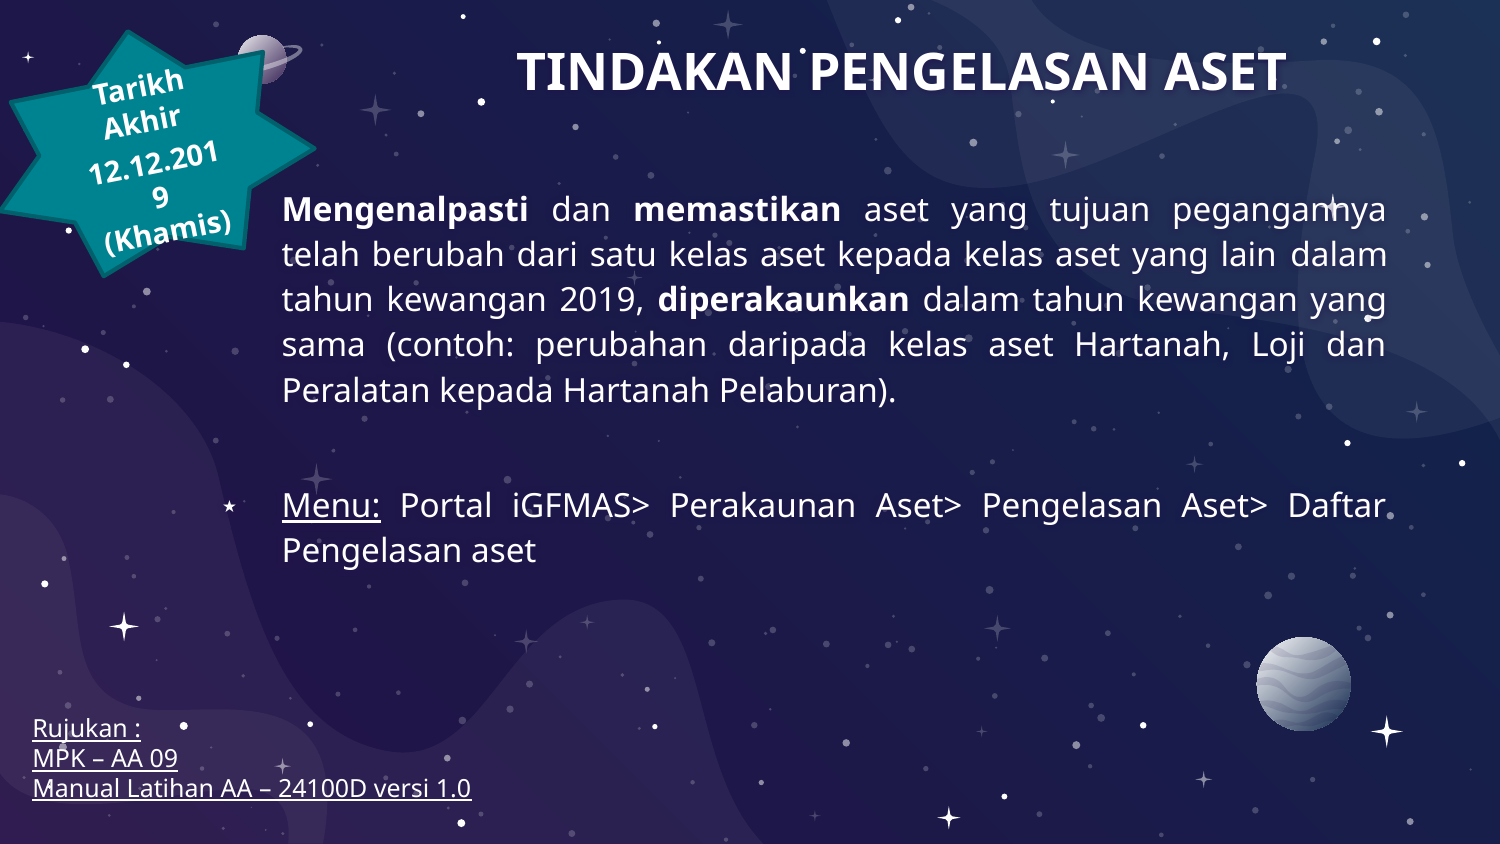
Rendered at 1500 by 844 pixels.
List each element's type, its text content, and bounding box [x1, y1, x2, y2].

text_box TINDAKAN PENGELASAN ASET [371, 32, 1447, 186]
text_box Rujukan : MPK – AA 09 Manual Latihan AA – 24100D versi 1.0 [17, 705, 1022, 810]
text_box Mengenalpasti dan memastikan aset yang tujuan pegangannya telah berubah dari satu kelas aset kepada kelas aset yang lain dalam tahun kewangan 2019, diperakaunkan dalam tahun kewangan yang sama (contoh: perubahan daripada kelas aset Hartanah, Loji dan Peralatan kepada Hartanah Pelaburan). Menu: Portal iGFMAS> Perakaunan Aset> Pengelasan Aset> Daftar Pengelasan aset [206, 185, 1388, 647]
text_box Tarikh Akhir 12.12.2019 (Khamis) [0, 29, 317, 279]
